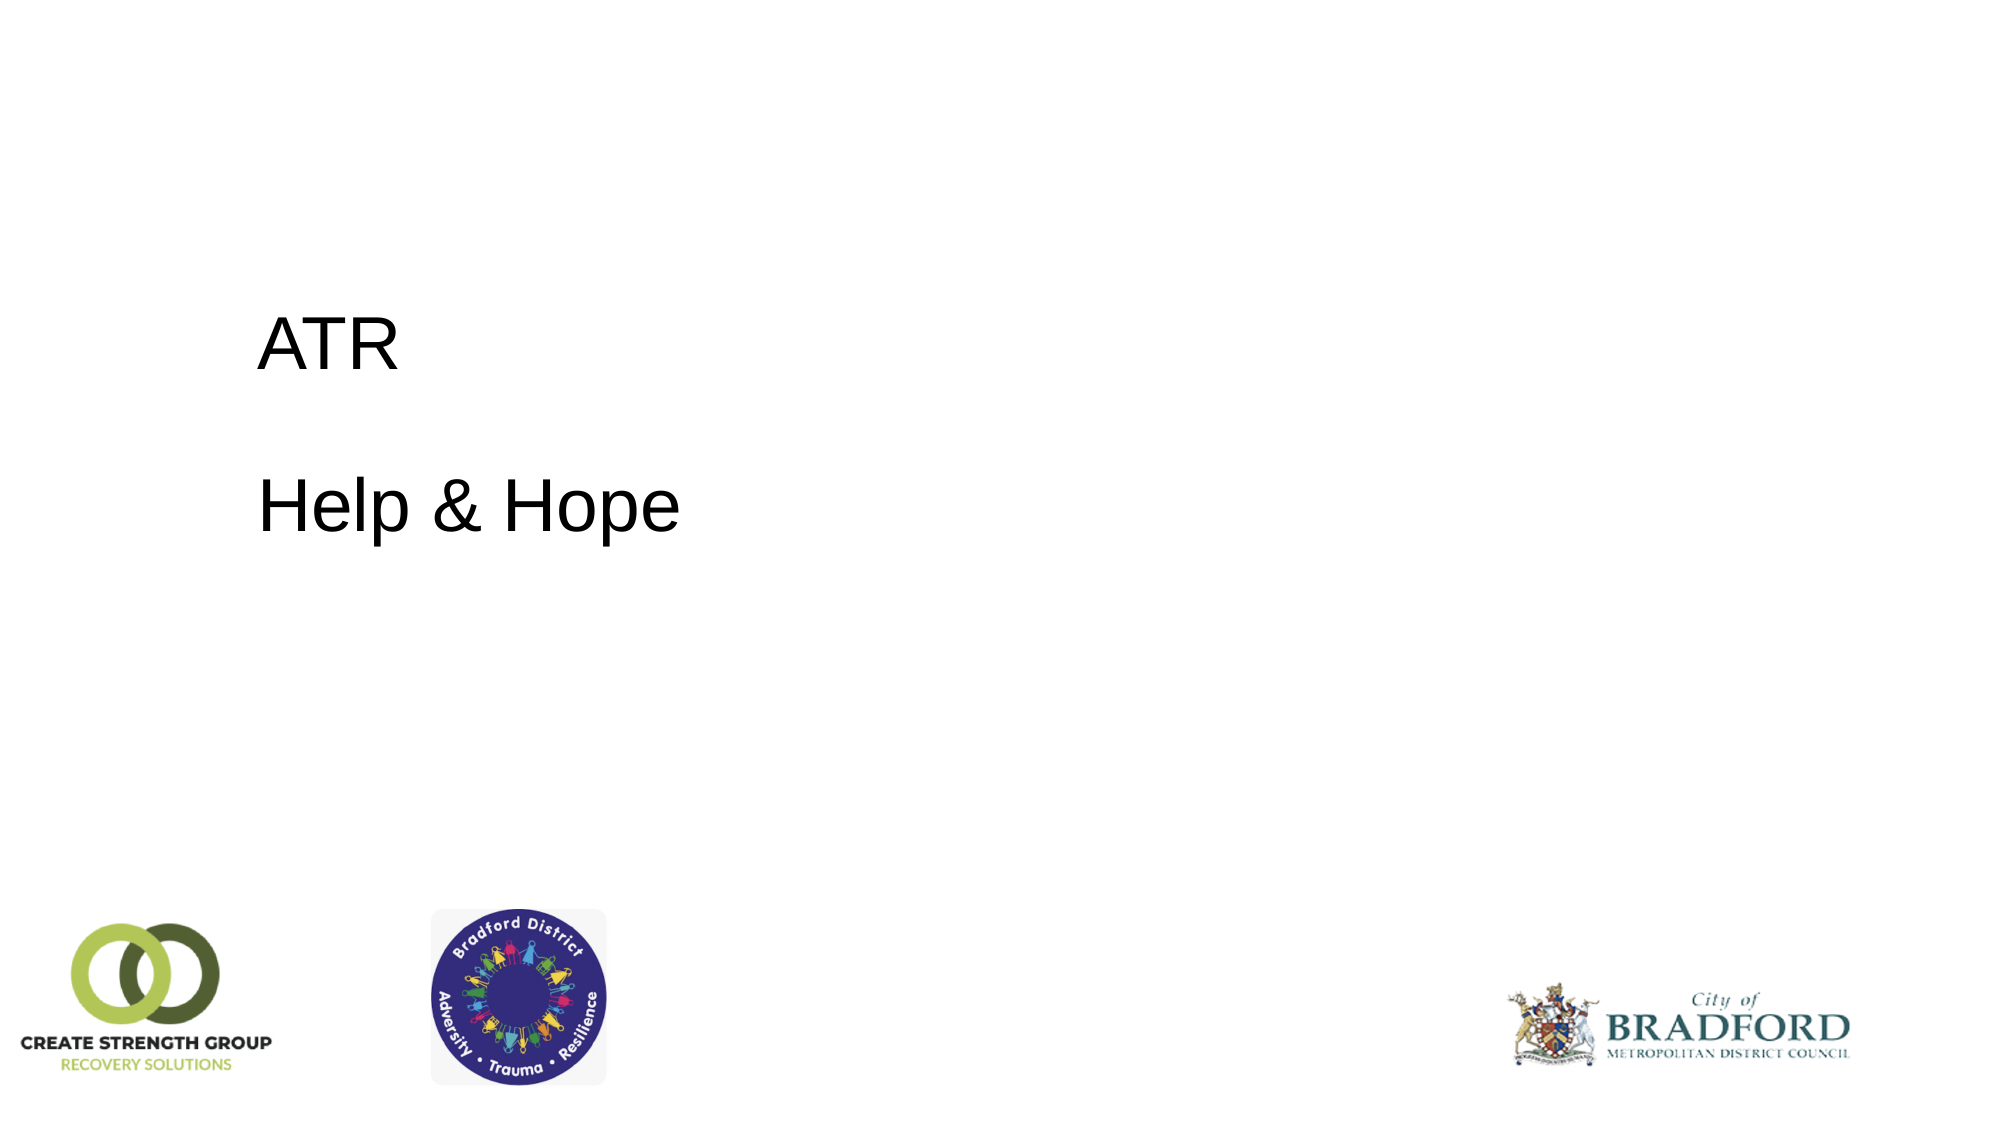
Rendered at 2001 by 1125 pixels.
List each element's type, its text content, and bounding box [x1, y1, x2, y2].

picture [8, 918, 277, 1079]
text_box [426, 904, 1856, 1088]
title ATR Help & Hope [242, 290, 1758, 563]
